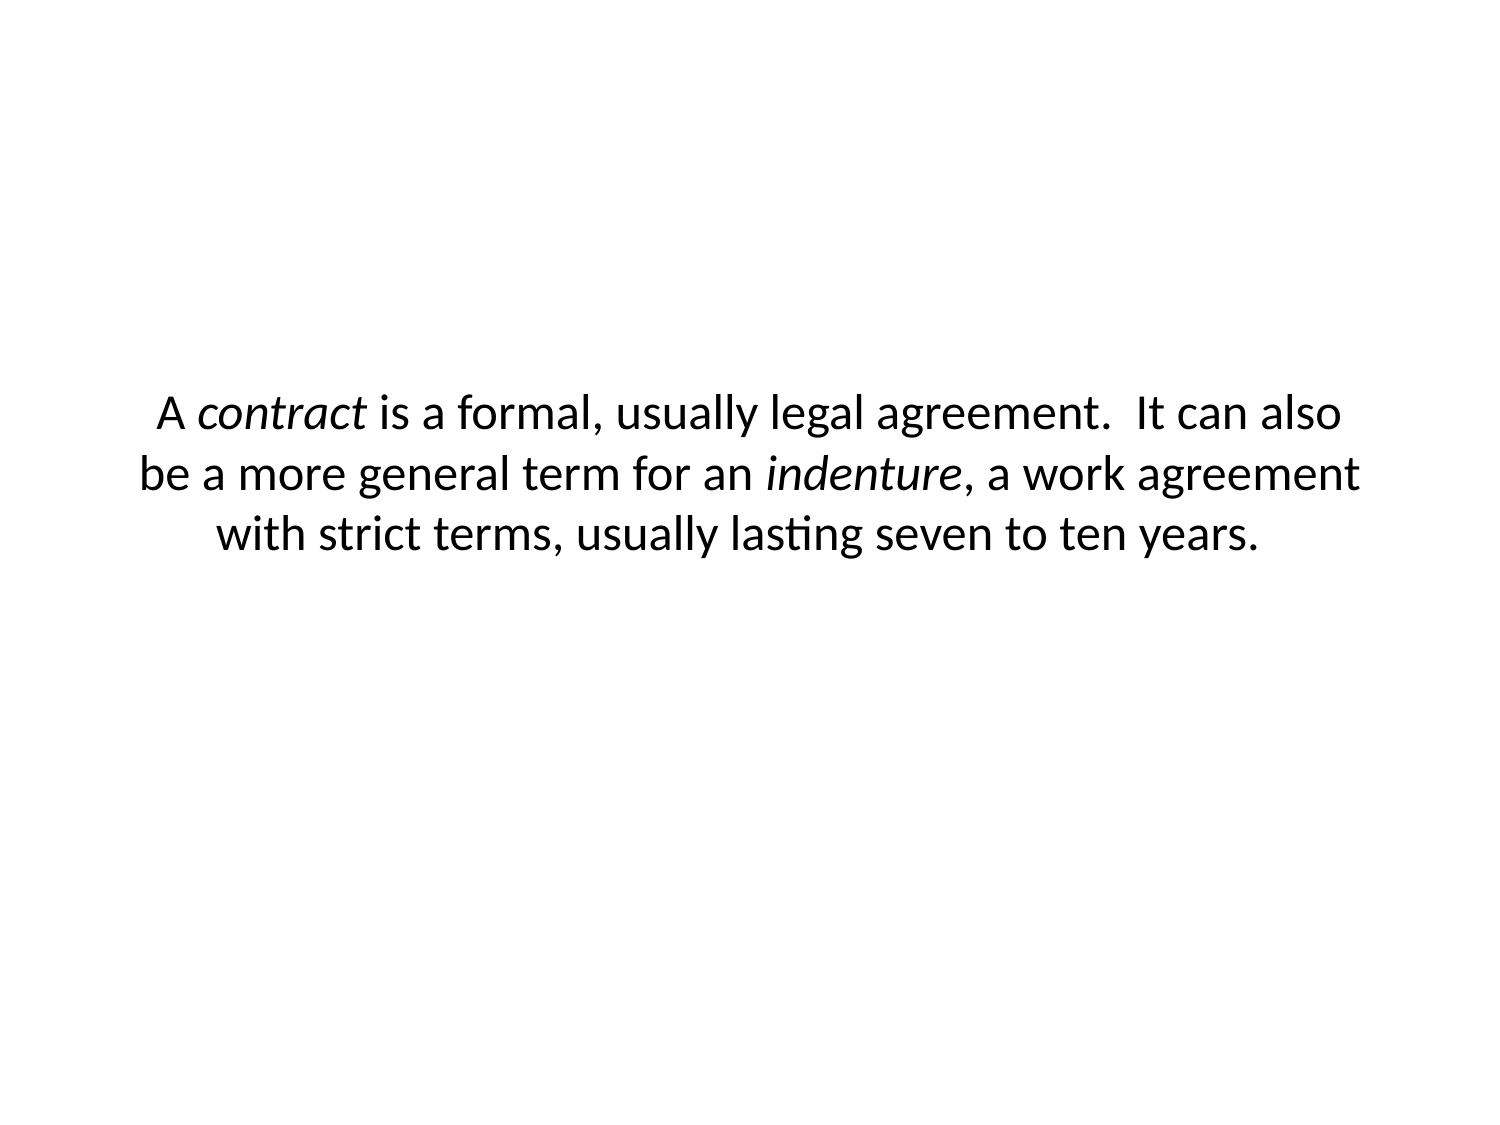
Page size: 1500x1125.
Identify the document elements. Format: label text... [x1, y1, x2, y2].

title A contract is a formal, usually legal agreement. It can also be a more general term for an indenture, a work agreement with strict terms, usually lasting seven to ten years. [112, 349, 1388, 591]
